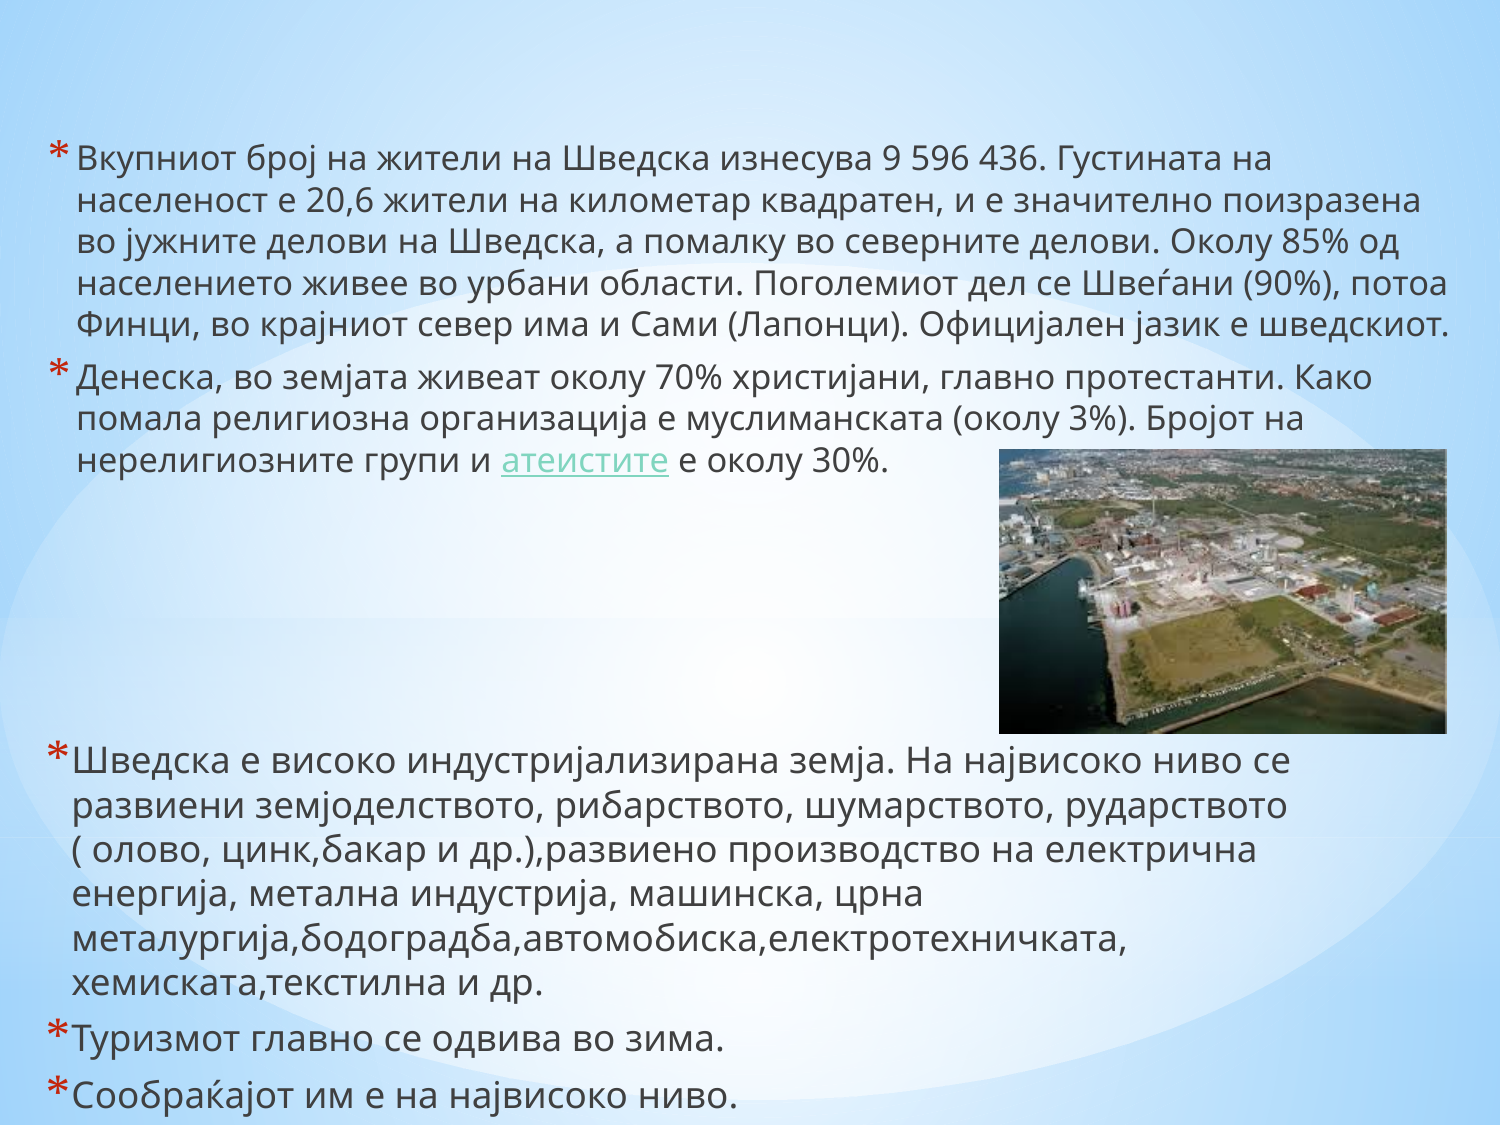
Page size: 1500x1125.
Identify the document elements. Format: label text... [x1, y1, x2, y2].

list Вкупниот број на жители на Шведска изнесува 9 596 436. Густината на населеност е 20,6 жители на километар квадратен, и е значително поизразена во јужните делови на Шведска, а помалку во северните делови. Околу 85% од населението живее во урбани области. Поголемиот дел се Швеѓани (90%), потоа Финци, во крајниот север има и Сами (Лапонци). Официјален јазик е шведскиот. Денеска, во земјата живеат околу 70% христијани, главно протестанти. Како помала религиозна организација е муслиманската (околу 3%). Бројот на нерелигиозните групи и атеистите е околу 30%. [26, 12, 1472, 506]
picture [999, 449, 1447, 734]
text_box Шведска е високо индустријализирана земја. На највисоко ниво се развиени земјоделството, рибарството, шумарството, рударството ( олово, цинк,бакар и др.),развиено производство на електрична енергија, метална индустрија, машинска, црна металургија,бодоградба,автомобиска,електротехничката, хемиската,текстилна и др. Туризмот главно се одвива во зима. Сообраќајот им е на највисоко ниво. [24, 674, 1413, 1125]
